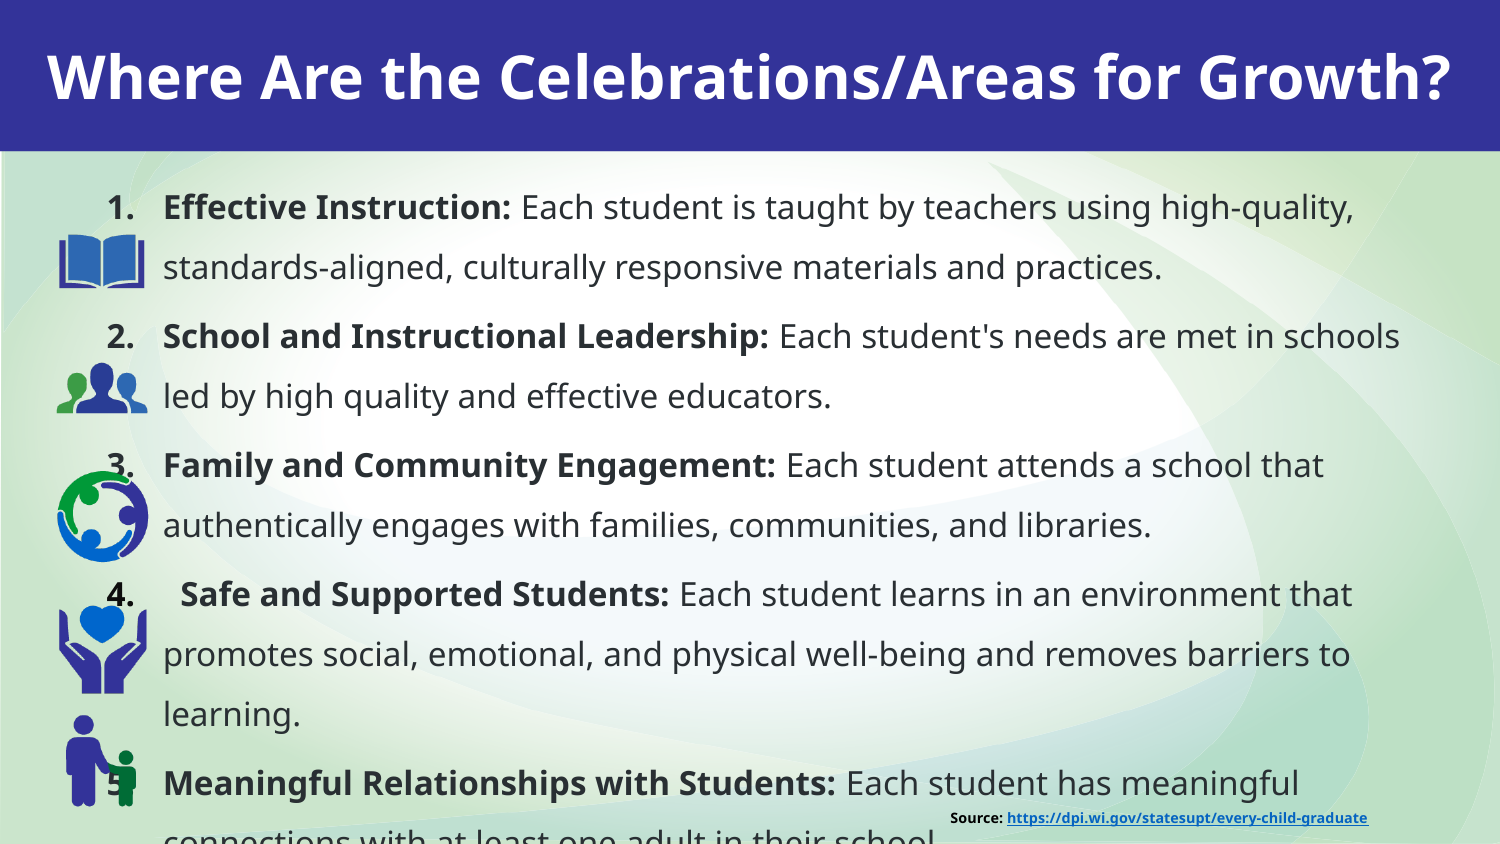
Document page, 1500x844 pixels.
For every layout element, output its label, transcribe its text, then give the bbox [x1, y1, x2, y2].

picture [51, 336, 152, 437]
picture [51, 597, 152, 698]
picture [51, 466, 152, 567]
list Source: https://dpi.wi.gov/statesupt/every-child-graduate [116, 791, 1384, 837]
title Where Are the Celebrations/Areas for Growth? [0, 0, 1500, 152]
picture [51, 210, 152, 311]
picture [51, 709, 152, 810]
text_box Effective Instruction: Each student is taught by teachers using high-quality, standards-aligned, culturally responsive materials and practices. School and Instructional Leadership: Each student's needs are met in schools led by high quality and effective educators. Family and Community Engagement: Each student attends a school that authentically engages with families, communities, and libraries. Safe and Supported Students: Each student learns in an environment that promotes social, emotional, and physical well-being and removes barriers to learning. Meaningful Relationships with Students: Each student has meaningful connections with at least one adult in their school. [91, 159, 1462, 772]
